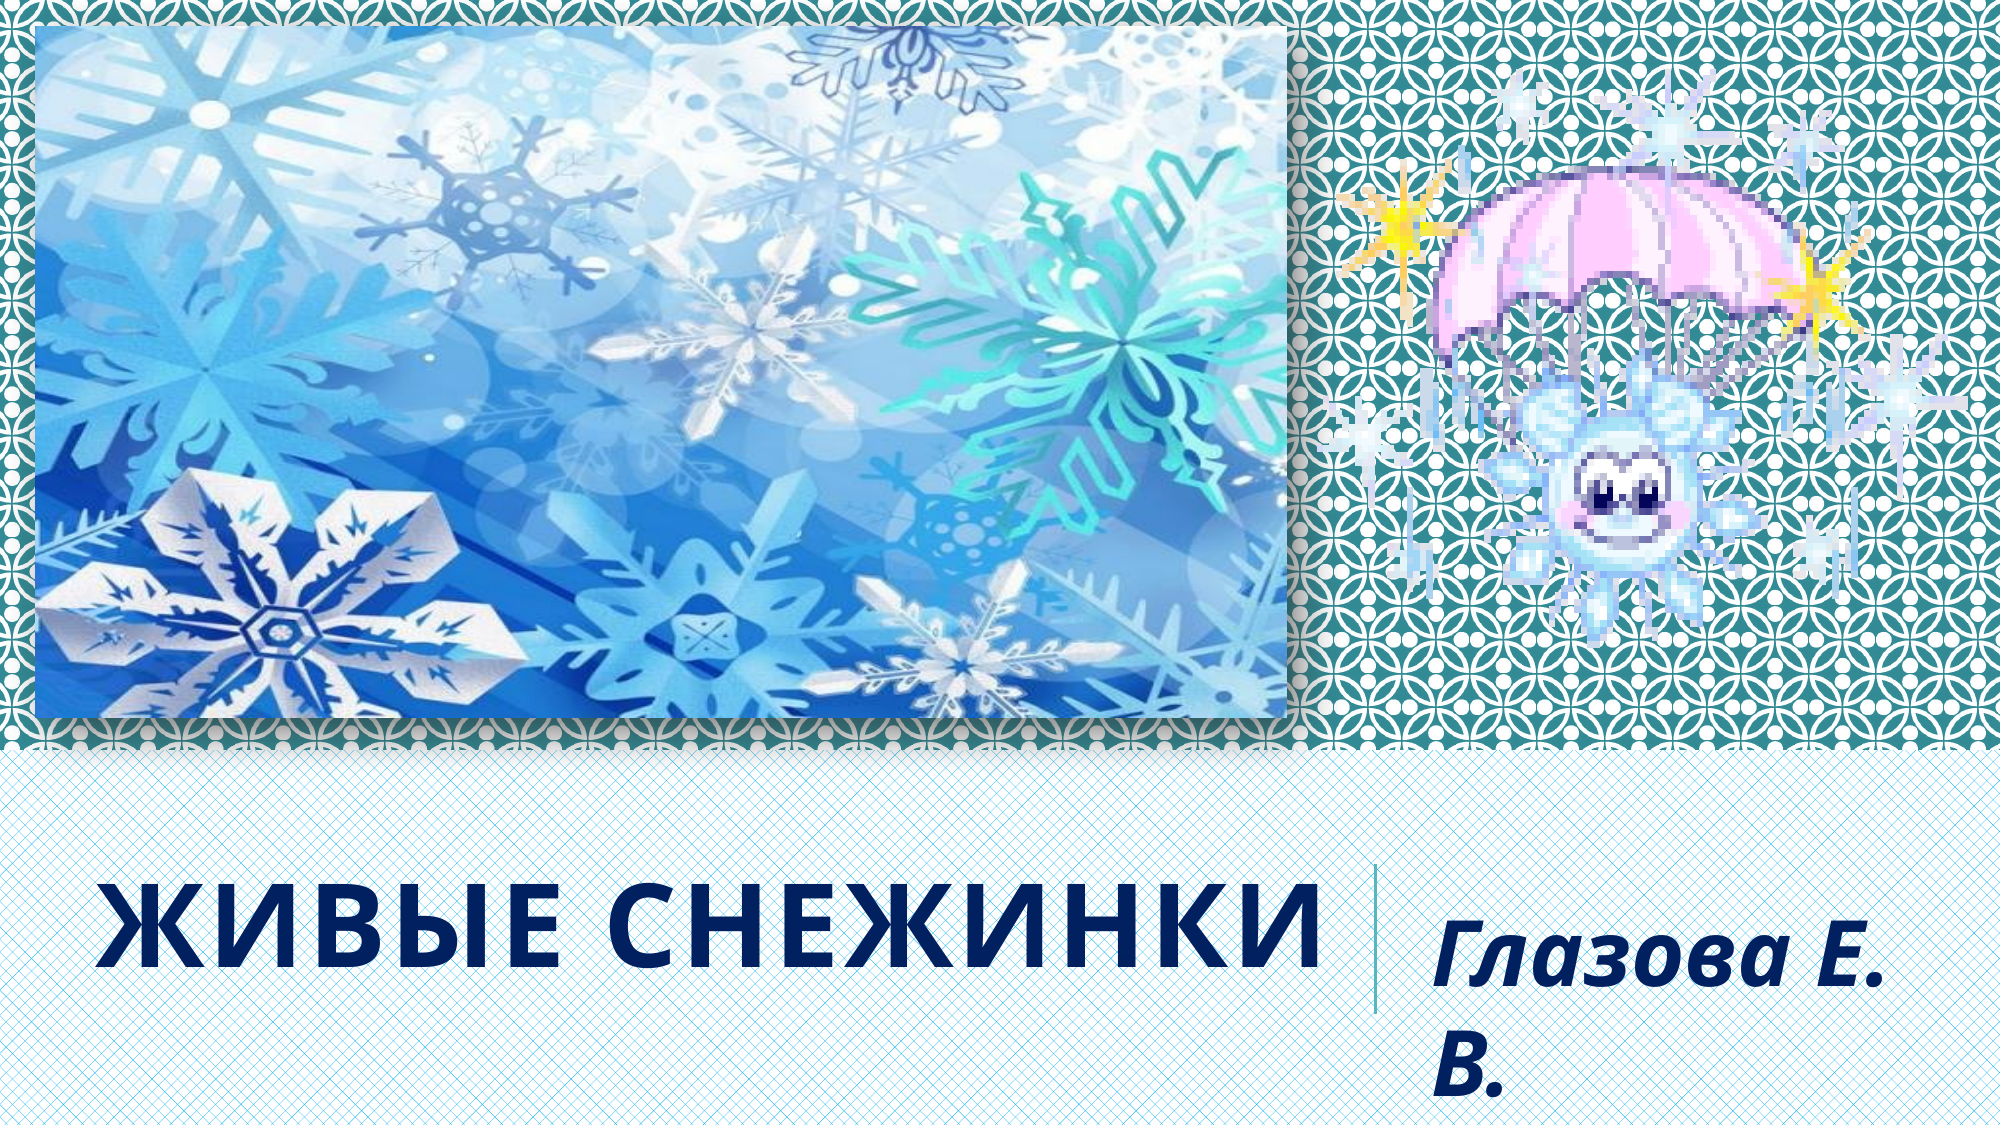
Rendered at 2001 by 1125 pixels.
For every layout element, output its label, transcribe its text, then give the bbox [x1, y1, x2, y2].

picture [1317, 69, 1968, 648]
title Живые снежинки [75, 813, 1350, 1054]
subtitle Глазова Е. В. [1416, 885, 1968, 1125]
picture [35, 26, 1288, 718]
picture [0, 750, 2000, 1125]
